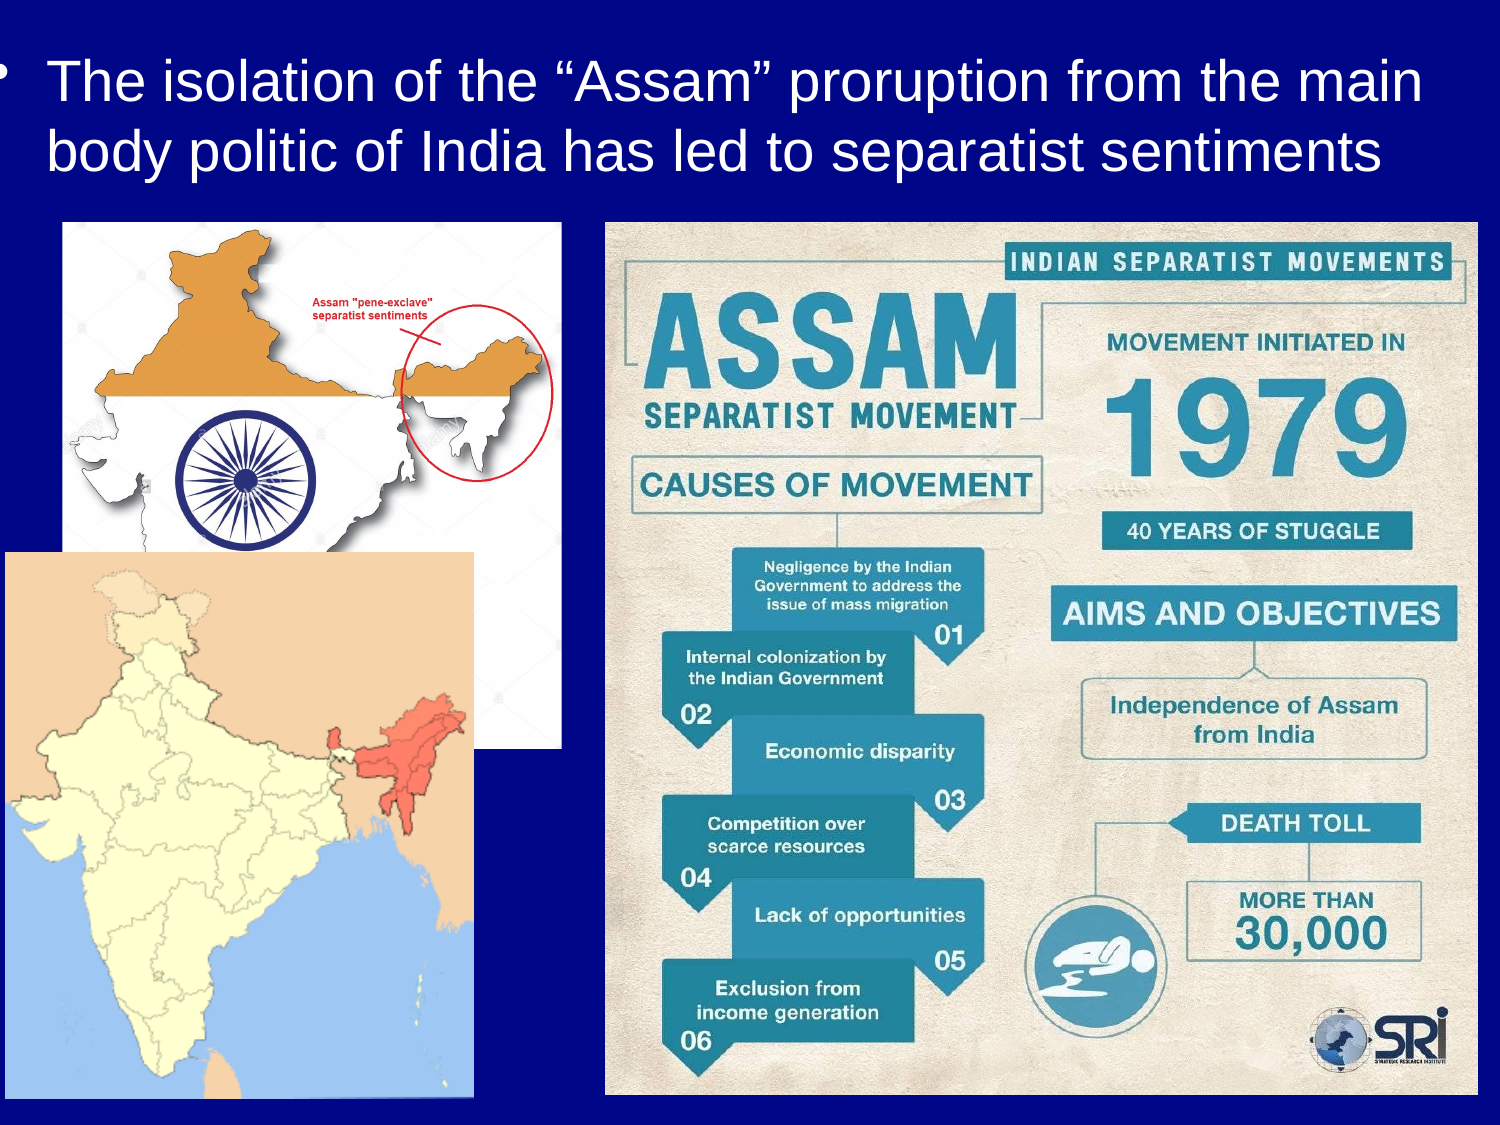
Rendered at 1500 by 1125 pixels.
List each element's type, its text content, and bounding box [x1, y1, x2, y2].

picture [5, 222, 562, 1099]
picture [605, 222, 1479, 1096]
list The isolation of the “Assam” proruption from the main body politic of India has led to separatist sentiments [0, 35, 1500, 1000]
